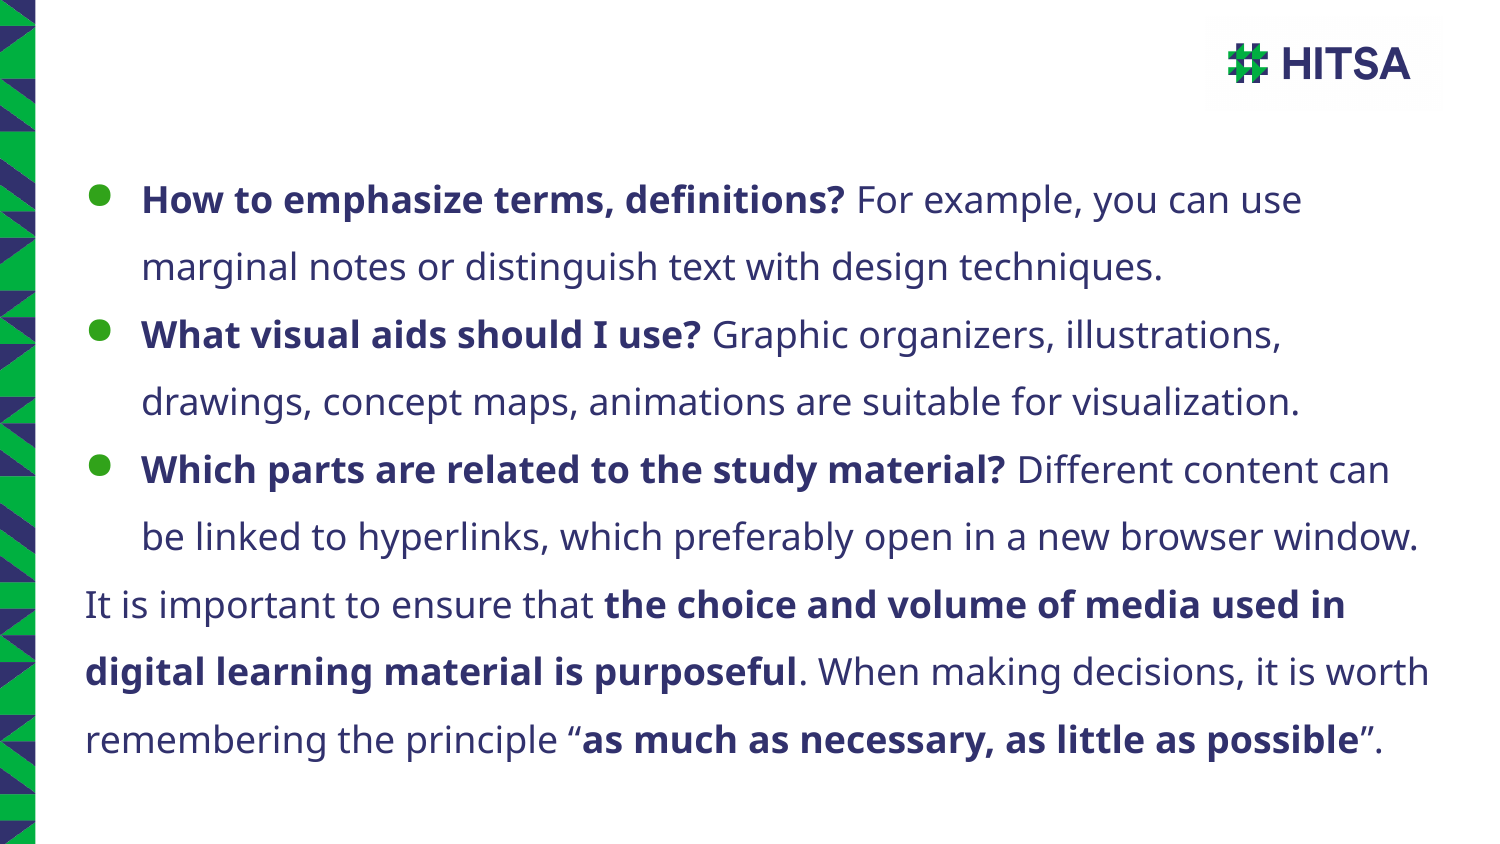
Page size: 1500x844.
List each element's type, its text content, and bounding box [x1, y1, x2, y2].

picture [1205, 16, 1443, 111]
list How to emphasize terms, definitions? For example, you can use marginal notes or distinguish text with design techniques. What visual aids should I use? Graphic organizers, illustrations, drawings, concept maps, animations are suitable for visualization. Which parts are related to the study material? Different content can be linked to hyperlinks, which preferably open in a new browser window. It is important to ensure that the choice and volume of media used in digital learning material is purposeful. When making decisions, it is worth remembering the principle “as much as necessary, as little as possible”. [51, 138, 1449, 750]
